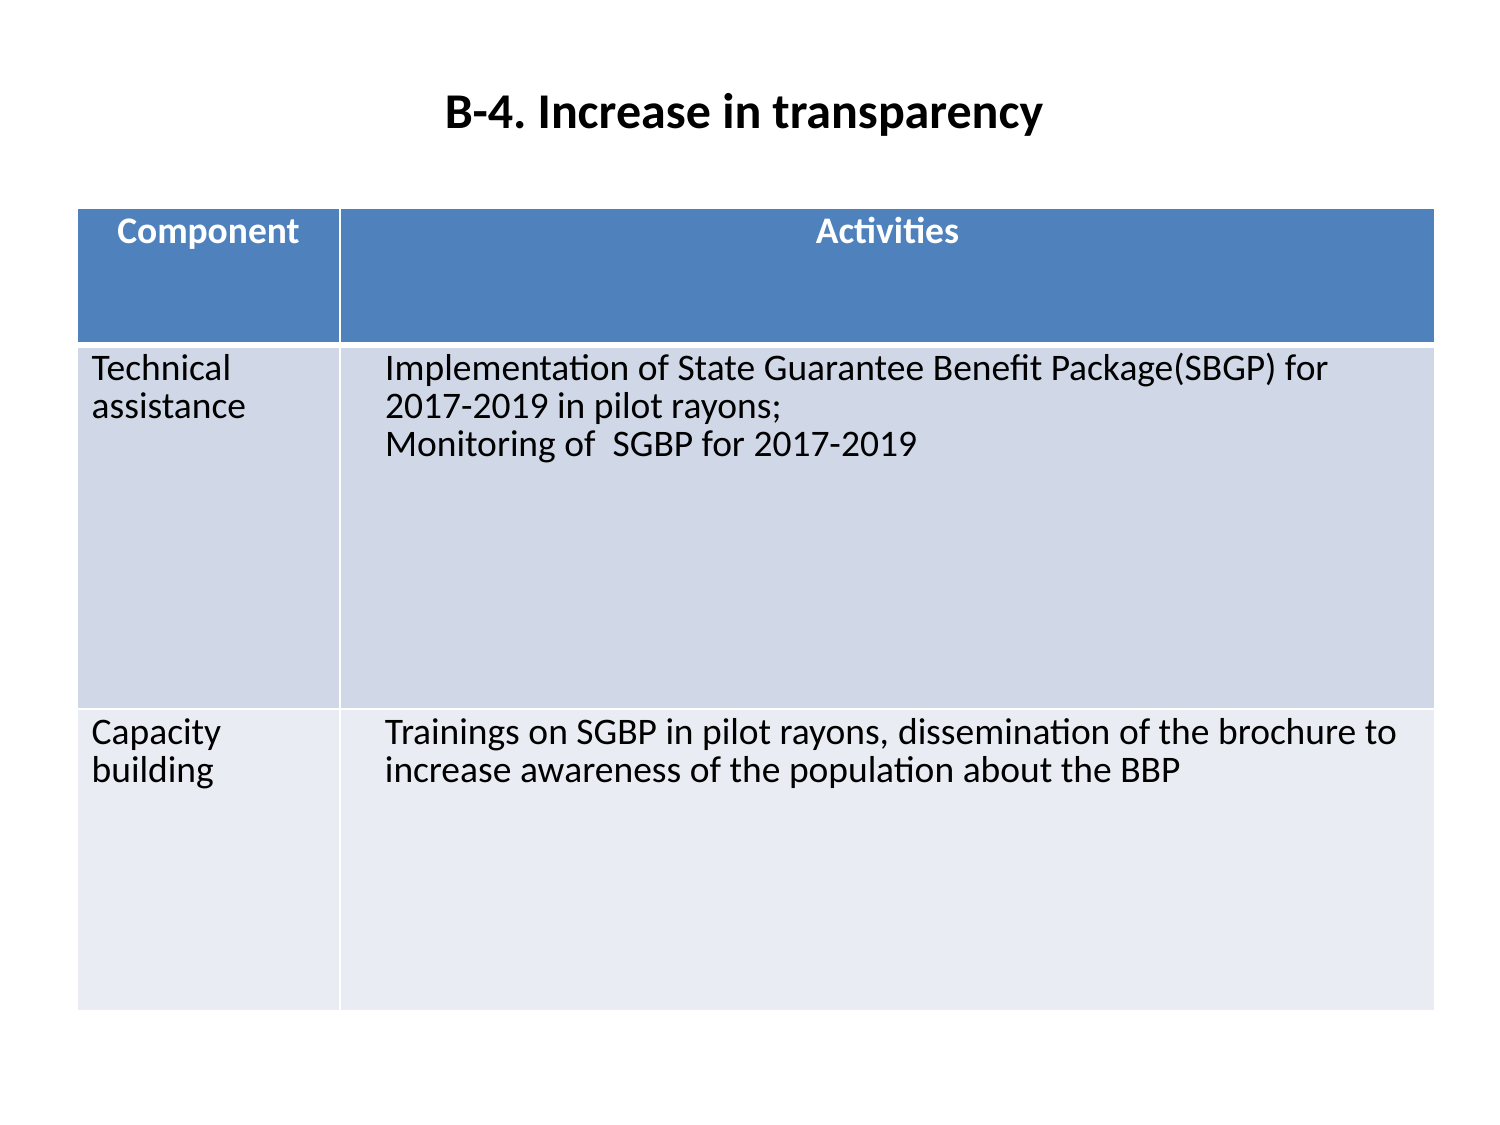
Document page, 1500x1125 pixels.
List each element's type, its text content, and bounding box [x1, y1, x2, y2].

table_cell Trainings on SGBP in pilot rayons, dissemination of the brochure to increase awareness of the population about the BBP [341, 710, 1434, 1010]
table_cell Implementation of State Guarantee Benefit Package(SBGP) for 2017-2019 in pilot rayons; Monitoring of SGBP for 2017-2019 [341, 348, 1434, 708]
title В-4. Increase in transparency [75, 45, 1425, 173]
table_header Activities [341, 209, 1434, 342]
table_cell Capacity building [78, 710, 339, 1010]
table_header Component [78, 209, 339, 342]
table_cell Technical assistance [78, 348, 339, 708]
